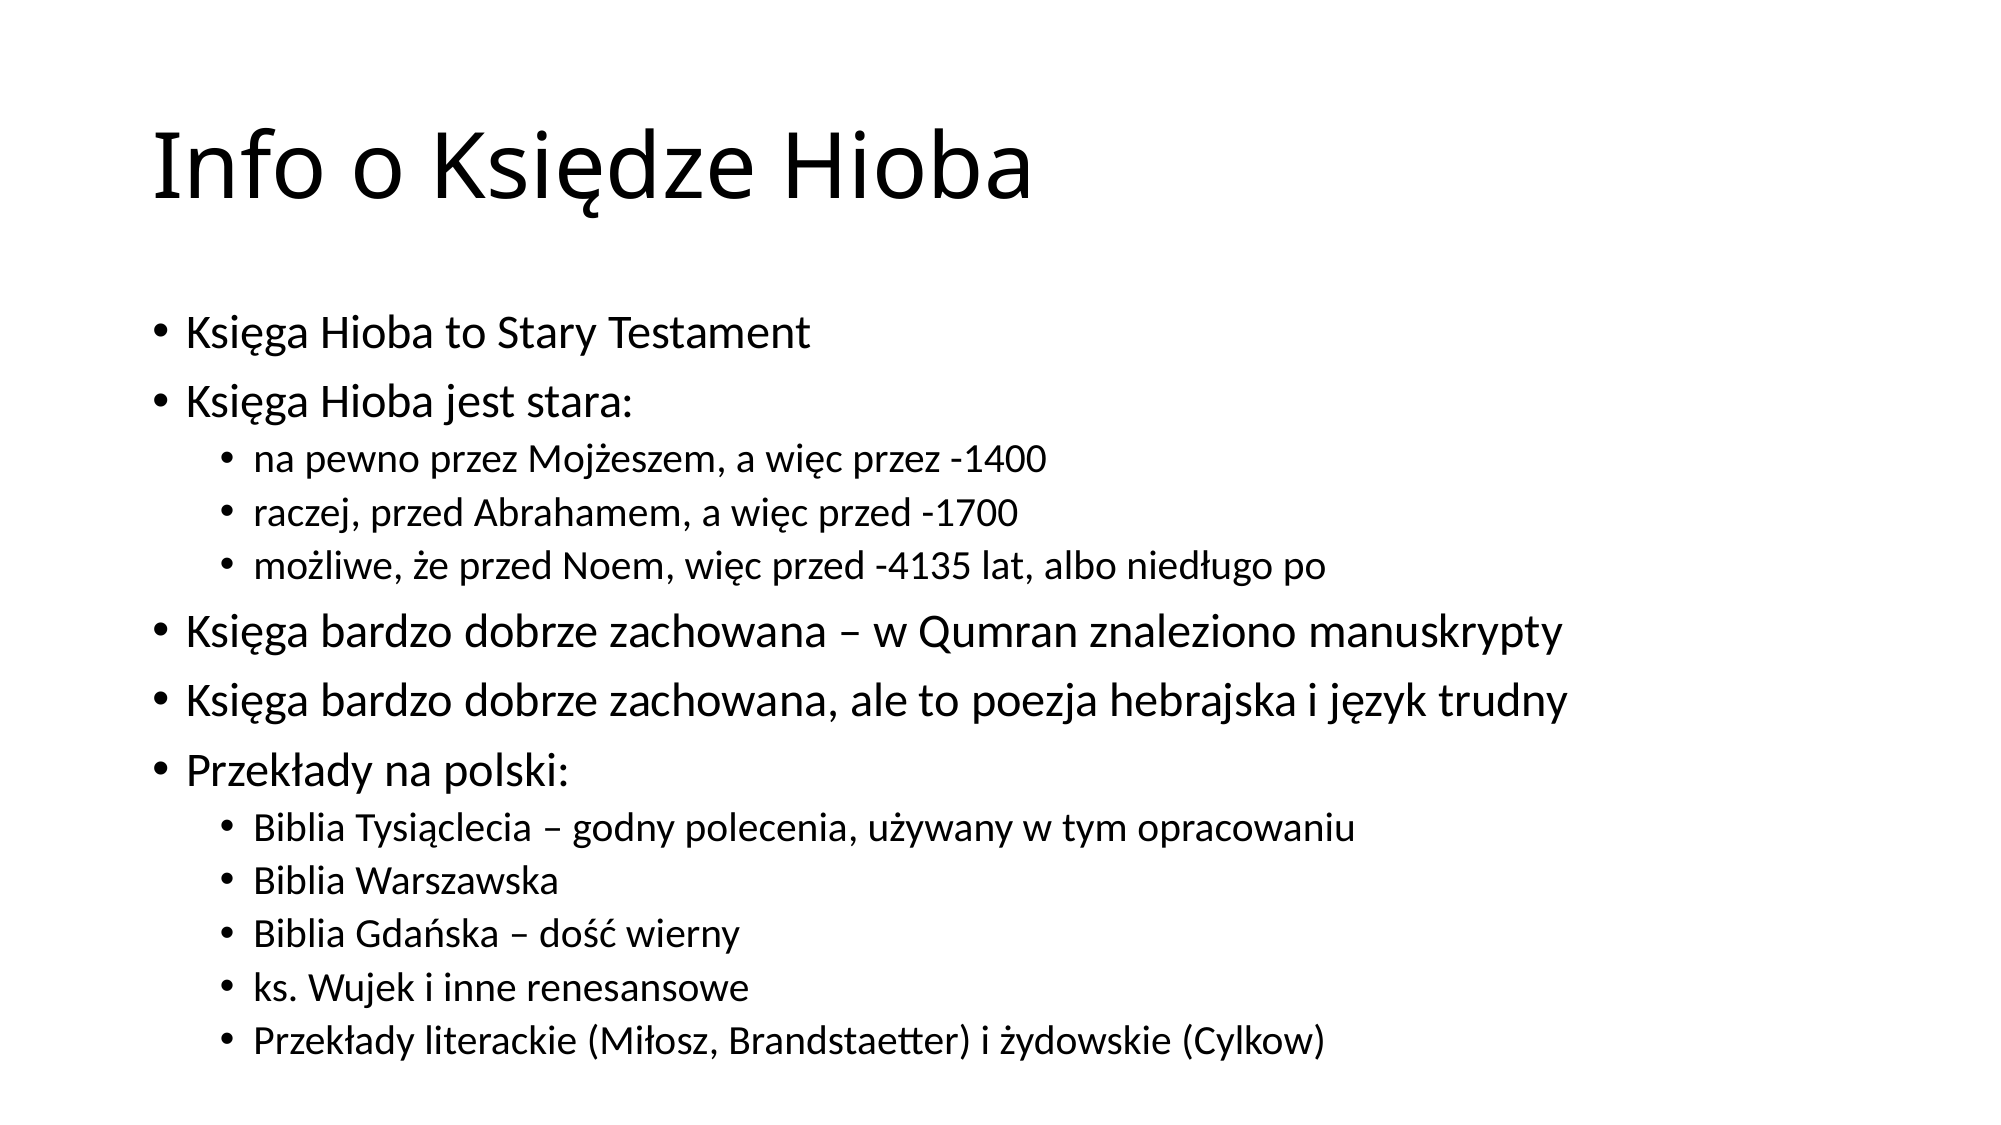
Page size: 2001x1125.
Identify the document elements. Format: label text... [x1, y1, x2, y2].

title Info o Księdze Hioba [137, 59, 1863, 278]
list Księga Hioba to Stary Testament Księga Hioba jest stara: na pewno przez Mojżeszem, a więc przez -1400 raczej, przed Abrahamem, a więc przed -1700 możliwe, że przed Noem, więc przed -4135 lat, albo niedługo po Księga bardzo dobrze zachowana – w Qumran znaleziono manuskrypty Księga bardzo dobrze zachowana, ale to poezja hebrajska i język trudny Przekłady na polski: Biblia Tysiąclecia – godny polecenia, używany w tym opracowaniu Biblia Warszawska Biblia Gdańska – dość wierny ks. Wujek i inne renesansowe Przekłady literackie (Miłosz, Brandstaetter) i żydowskie (Cylkow) [137, 299, 1863, 1078]
